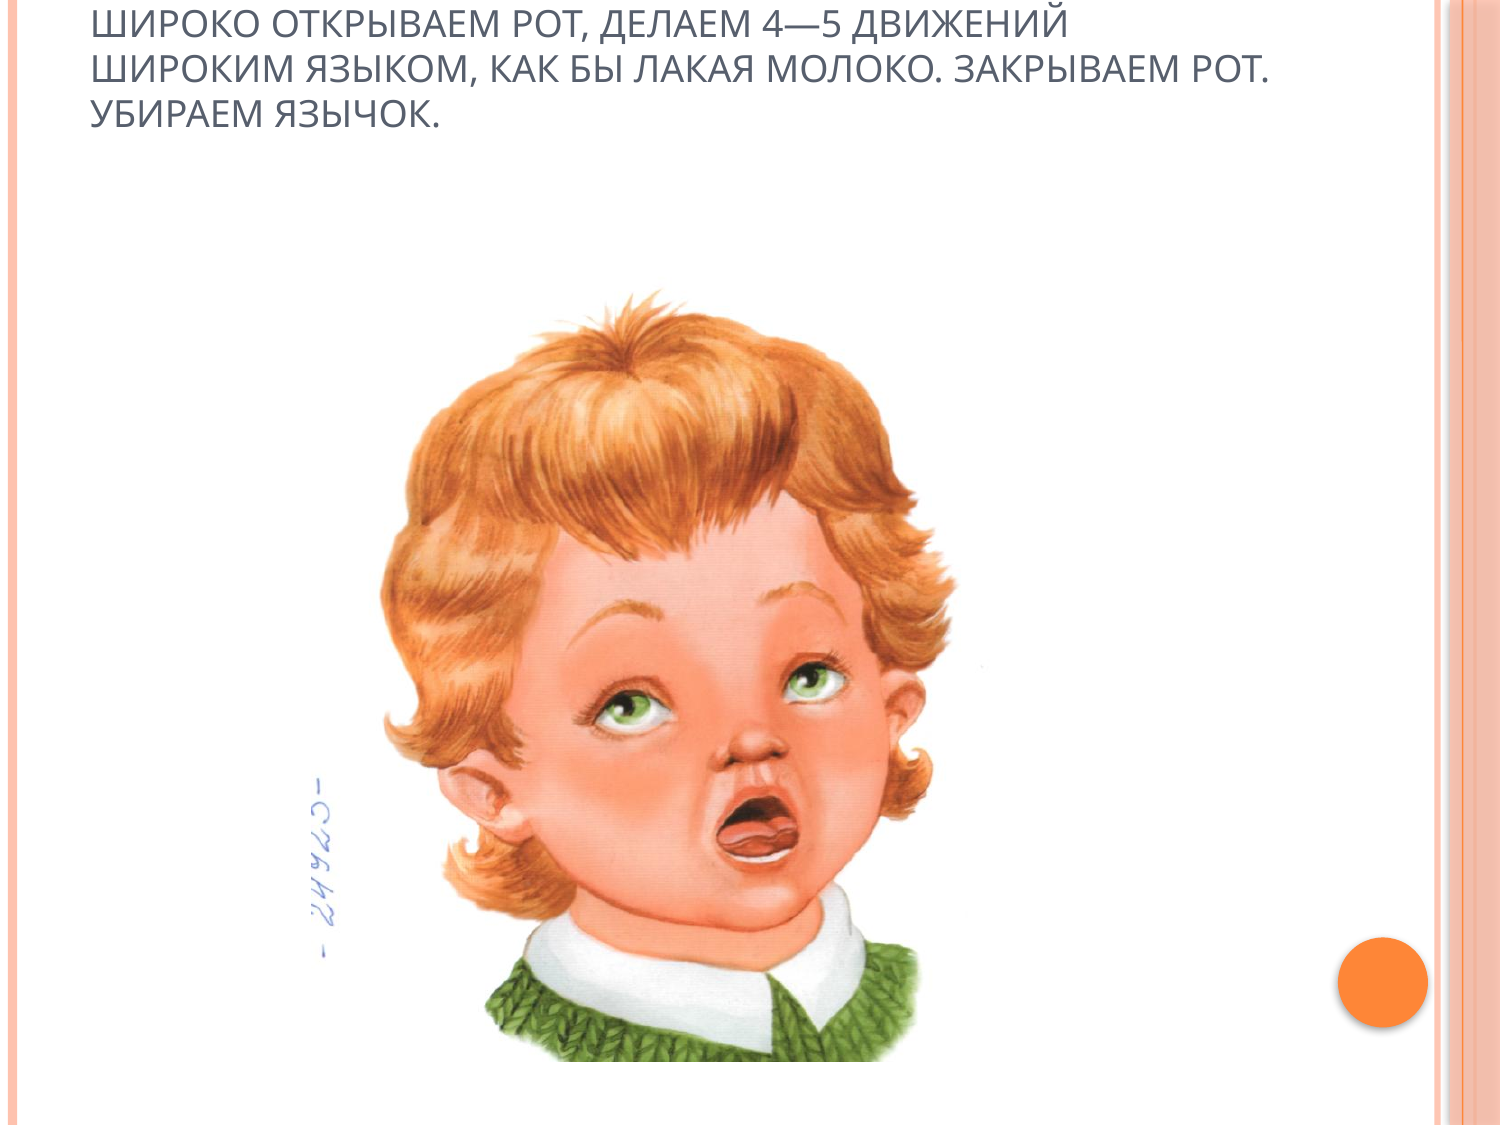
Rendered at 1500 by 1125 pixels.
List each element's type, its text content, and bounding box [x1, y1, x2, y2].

title Упражнение «Котенок лакает молоко». Широко открываем рот, делаем 4—5 движений широким языком, как бы лакая молоко. Закрываем рот. Убираем язычок. [75, 45, 1300, 233]
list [311, 261, 1064, 1063]
